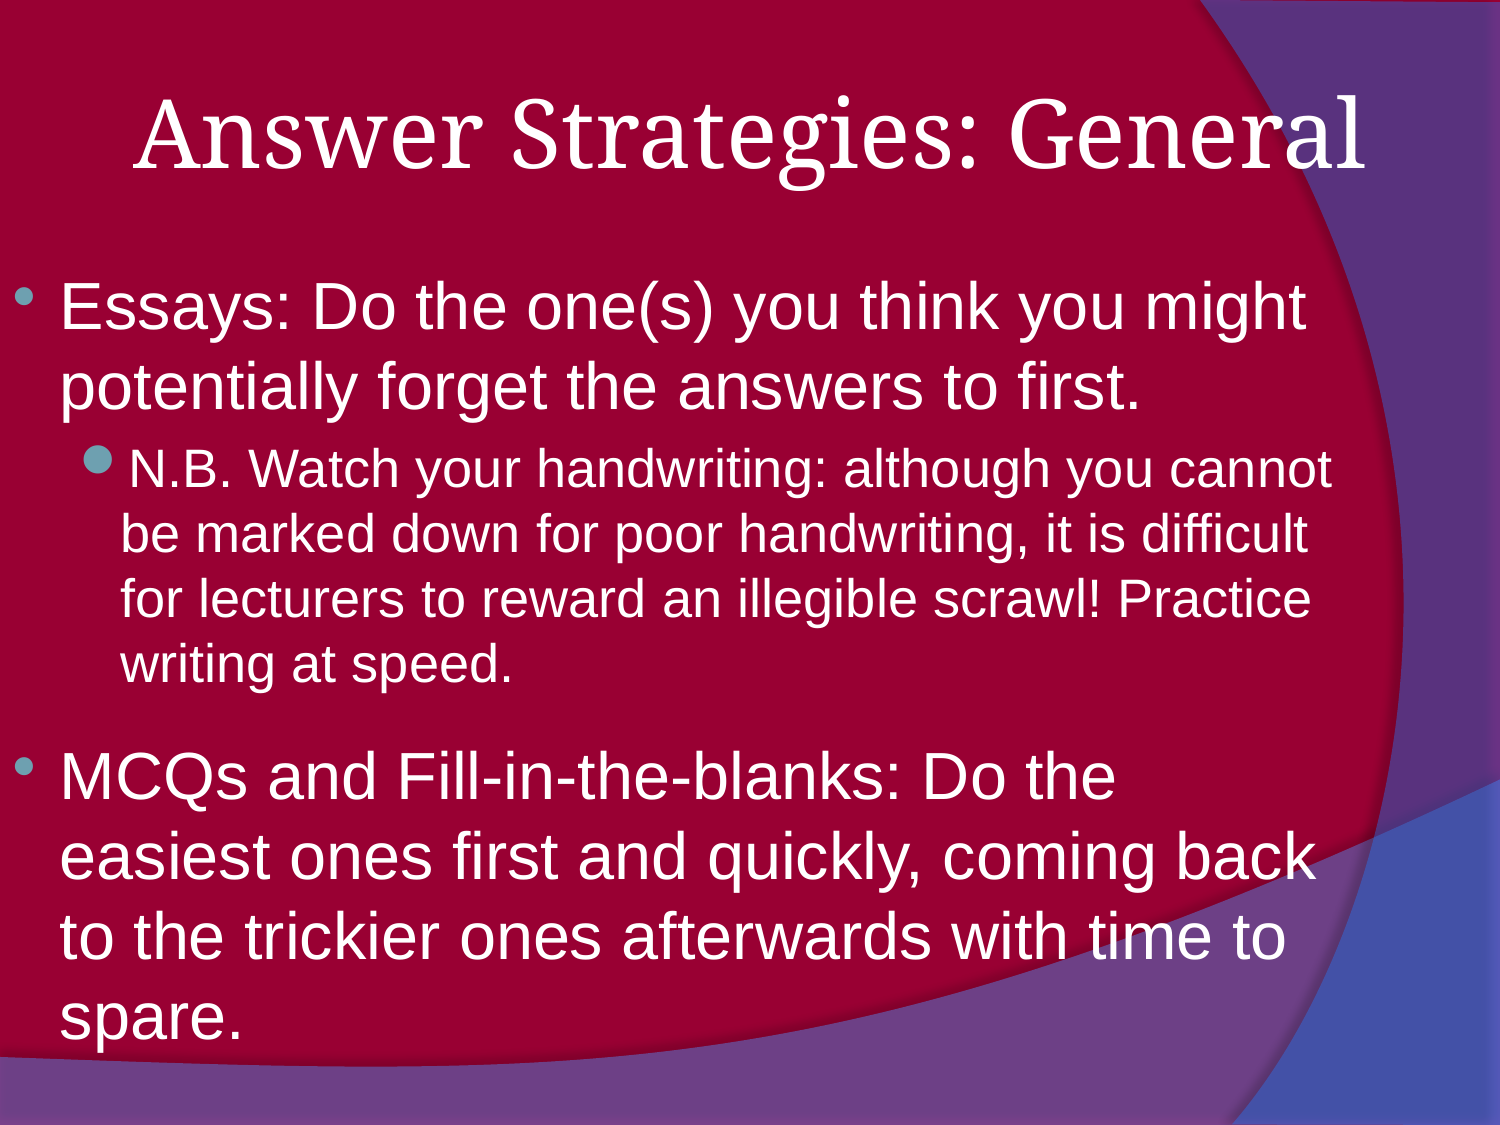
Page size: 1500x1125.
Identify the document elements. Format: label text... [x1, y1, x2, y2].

title Answer Strategies: General [0, 0, 1500, 188]
list Essays: Do the one(s) you think you might potentially forget the answers to first. N.B. Watch your handwriting: although you cannot be marked down for poor handwriting, it is difficult for lecturers to reward an illegible scrawl! Practice writing at speed. MCQs and Fill-in-the-blanks: Do the easiest ones first and quickly, coming back to the trickier ones afterwards with time to spare. [0, 255, 1351, 976]
